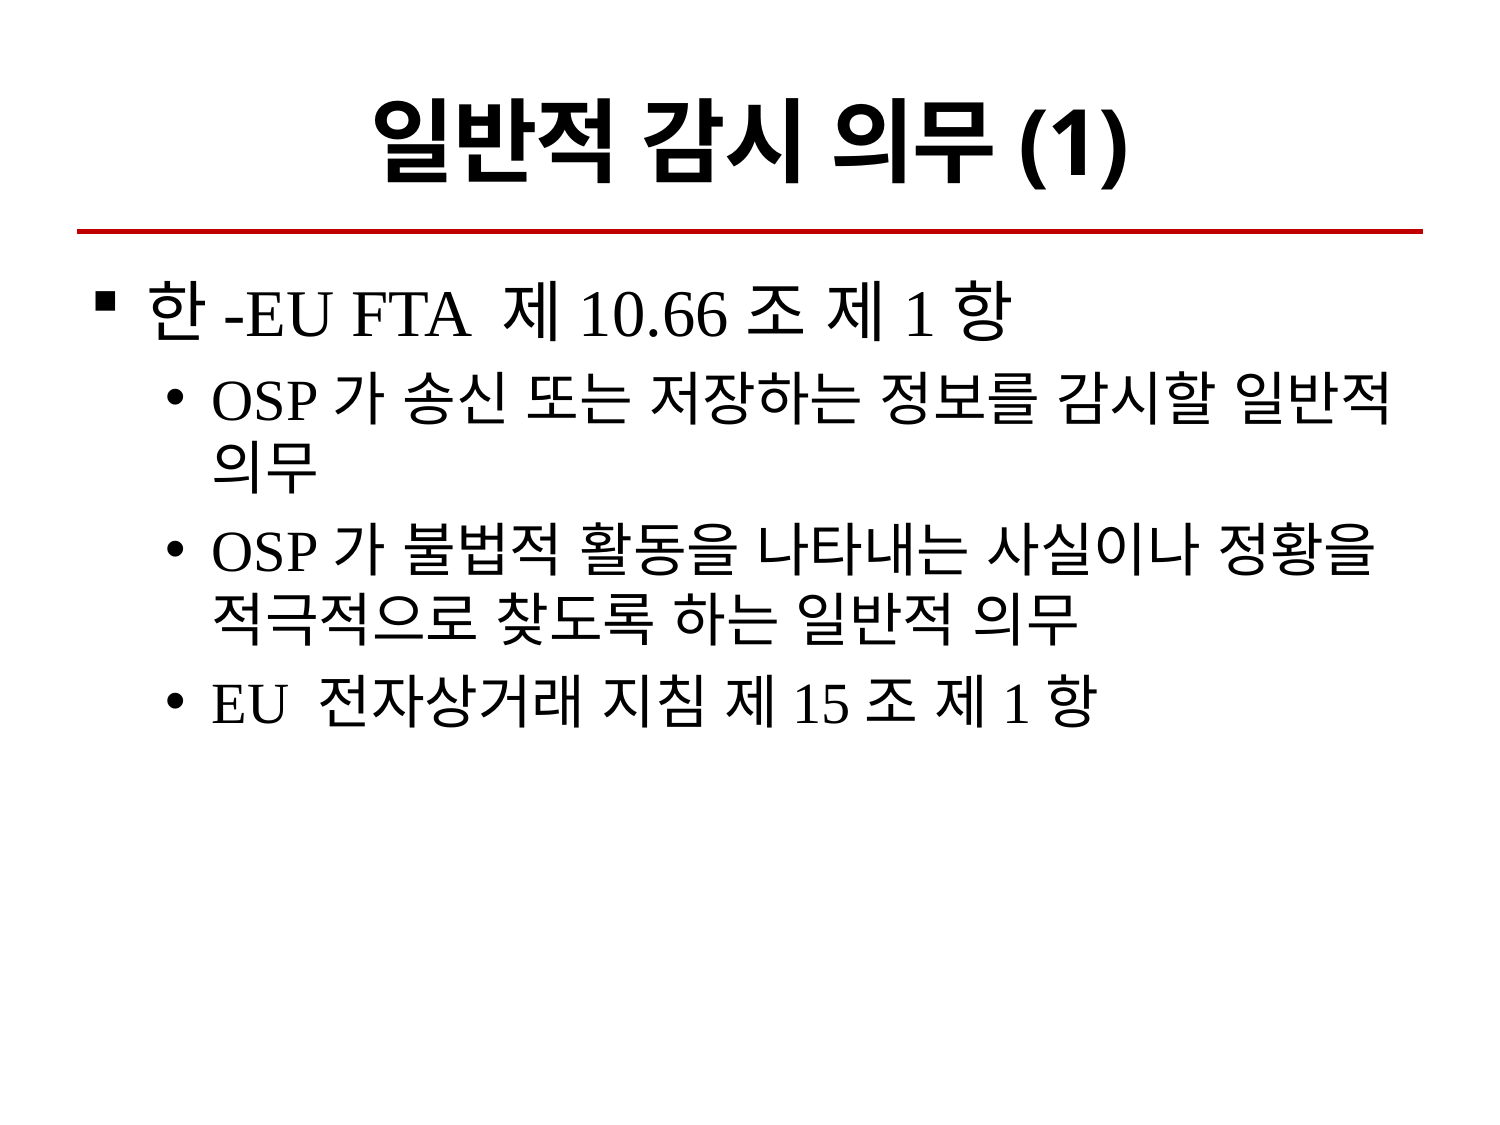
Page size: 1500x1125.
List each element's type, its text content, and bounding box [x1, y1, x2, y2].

title 일반적 감시 의무(1) [75, 45, 1425, 233]
list 한-EU FTA 제10.66조 제1항 OSP가 송신 또는 저장하는 정보를 감시할 일반적 의무 OSP가 불법적 활동을 나타내는 사실이나 정황을 적극적으로 찾도록 하는 일반적 의무 EU 전자상거래 지침 제15조 제1항 [75, 262, 1425, 1005]
